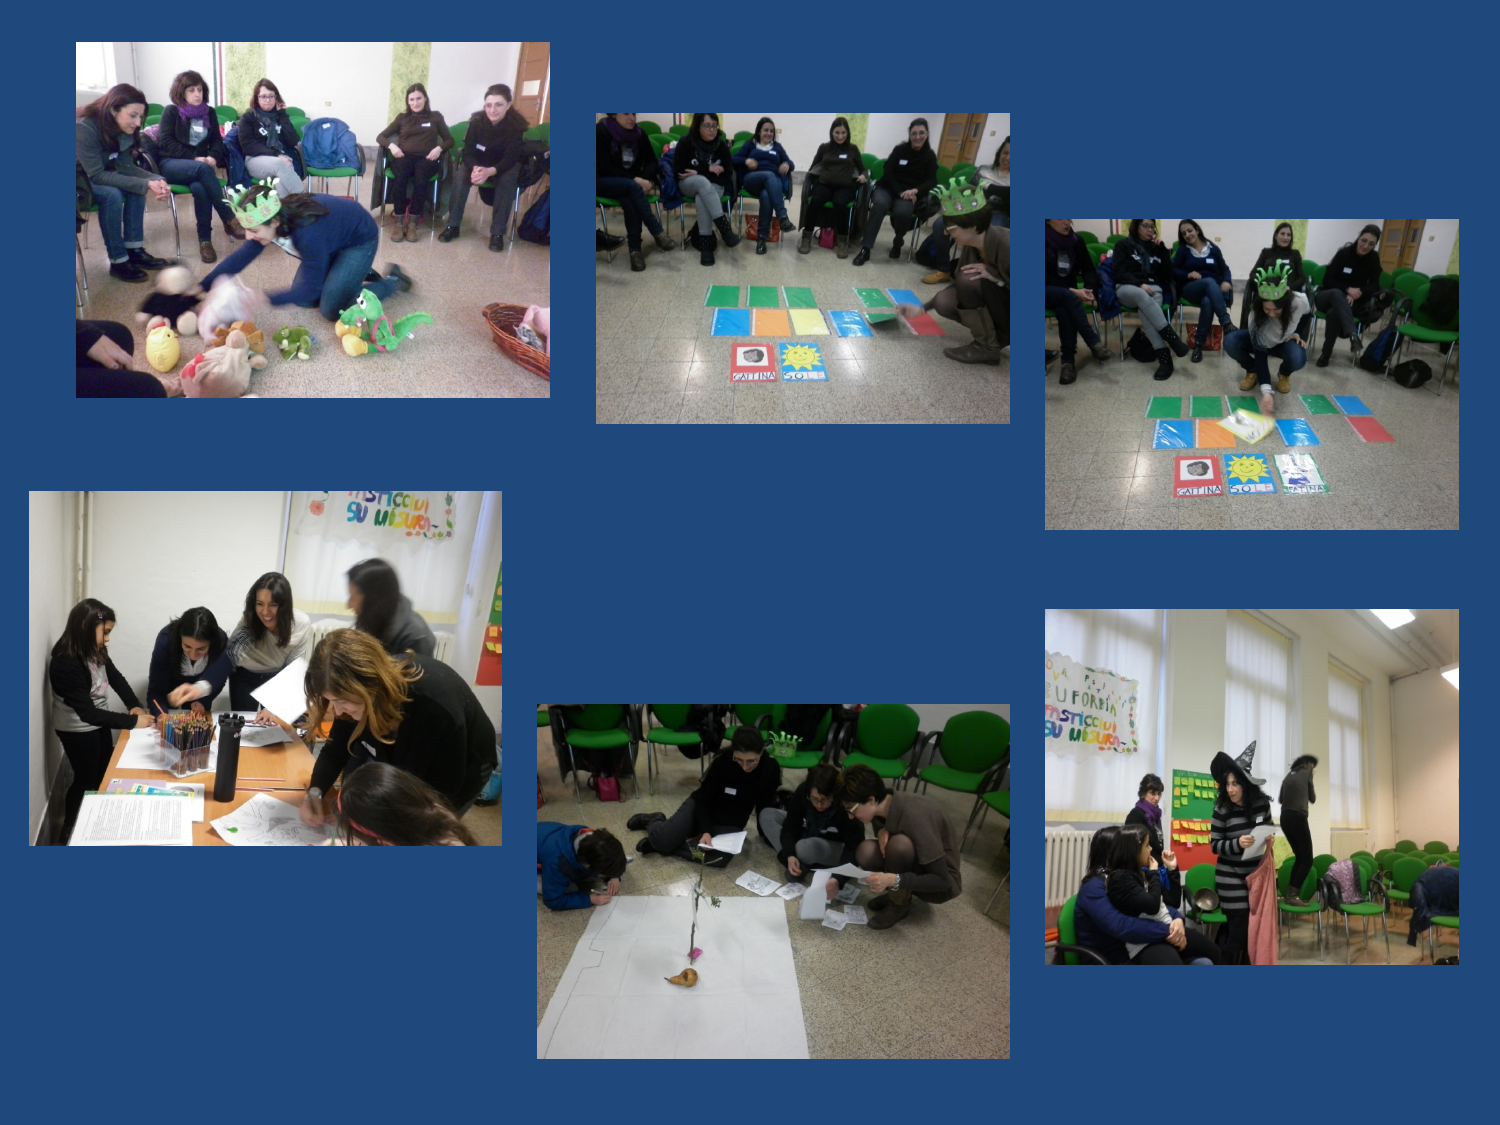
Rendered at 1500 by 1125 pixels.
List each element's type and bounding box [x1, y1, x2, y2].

picture [596, 113, 1011, 424]
picture [1045, 219, 1459, 531]
picture [76, 42, 550, 398]
picture [29, 491, 503, 847]
picture [1045, 609, 1459, 965]
picture [537, 703, 1011, 1059]
